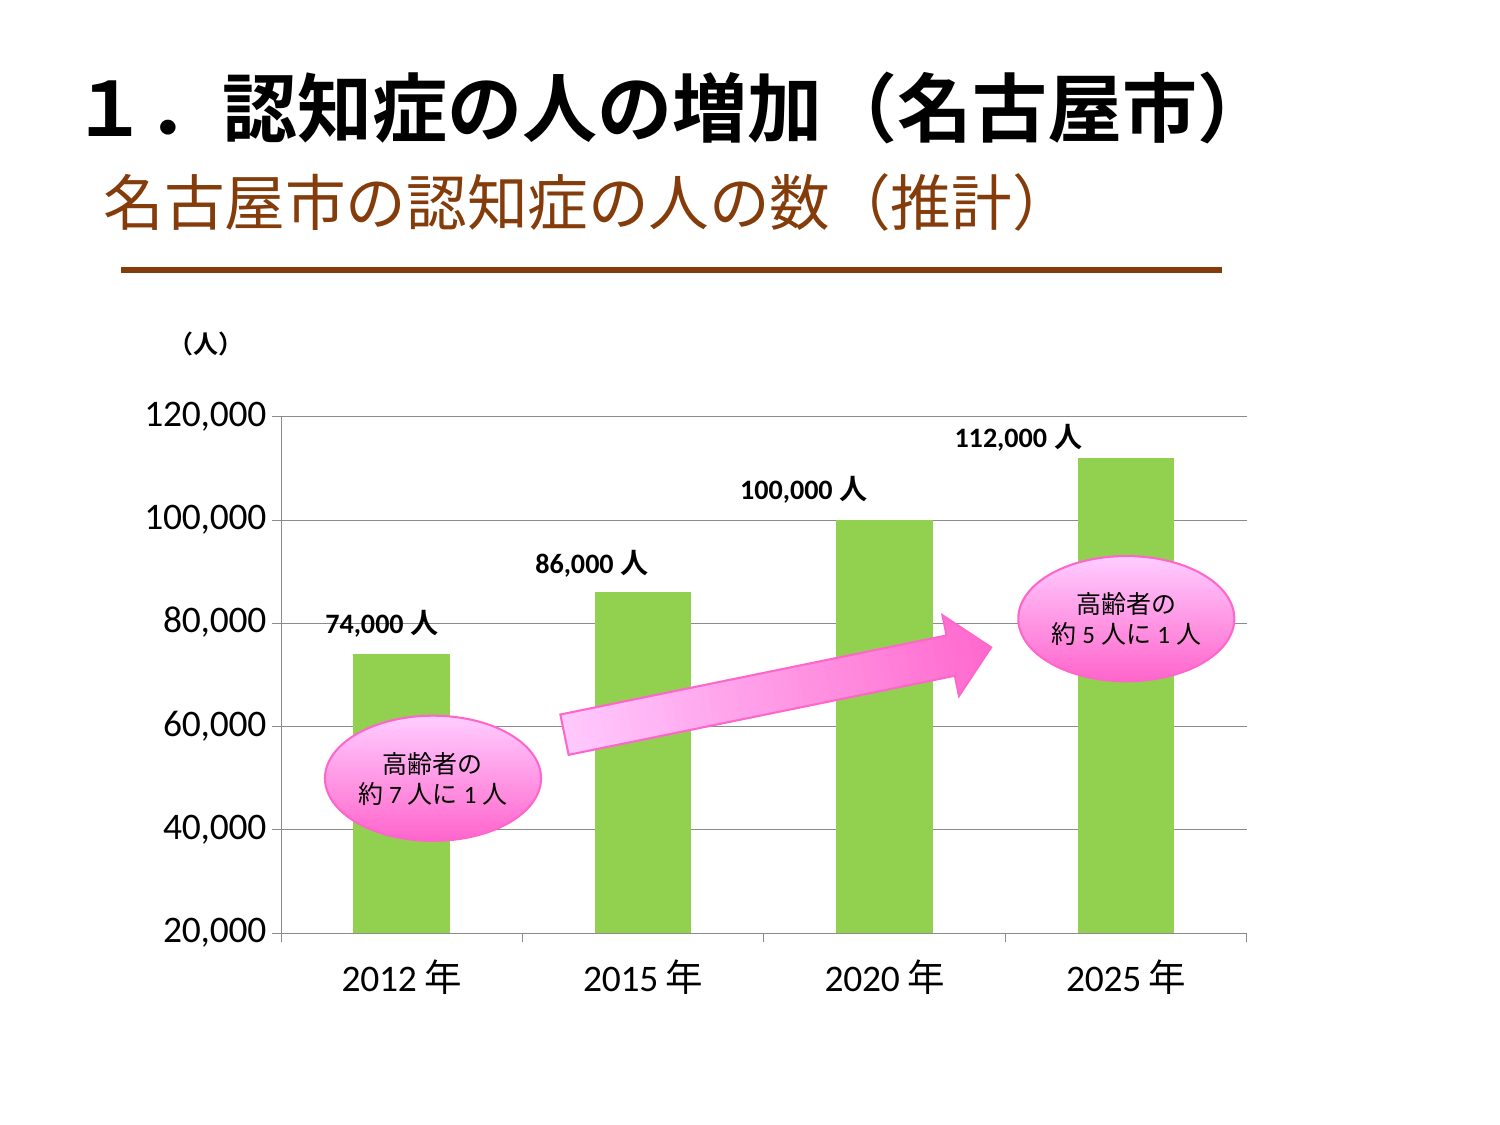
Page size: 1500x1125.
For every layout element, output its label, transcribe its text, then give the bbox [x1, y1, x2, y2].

text_box （人） [153, 320, 282, 366]
text_box １．認知症の人の増加（名古屋市） [13, 53, 1331, 159]
chart [121, 385, 1270, 1016]
title 名古屋市の認知症の人の数（推計） [83, 159, 1093, 255]
